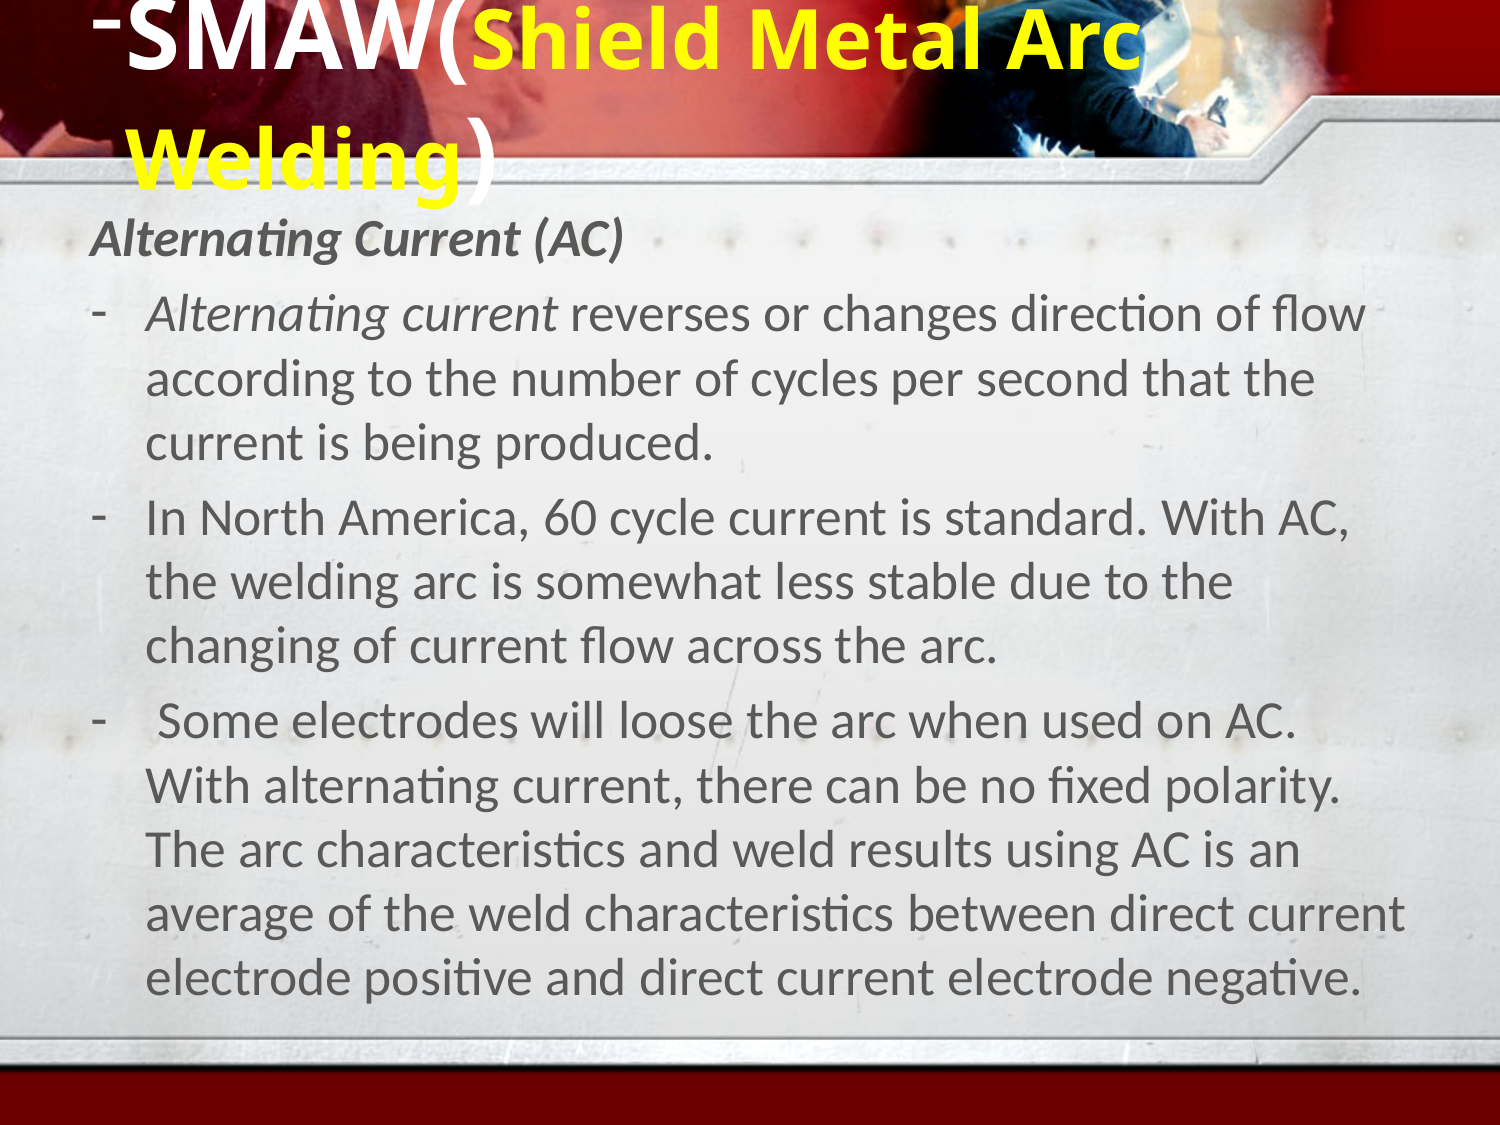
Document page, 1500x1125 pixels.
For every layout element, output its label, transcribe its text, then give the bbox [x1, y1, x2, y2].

list Alternating Current (AC) Alternating current reverses or changes direction of flow according to the number of cycles per second that the current is being produced. In North America, 60 cycle current is standard. With AC, the welding arc is somewhat less stable due to the changing of current flow across the arc. Some electrodes will loose the arc when used on AC. With alternating current, there can be no fixed polarity. The arc characteristics and weld results using AC is an average of the weld characteristics between direct current electrode positive and direct current electrode negative. [75, 195, 1425, 1030]
picture [0, 0, 1500, 1125]
title SMAW(Shield Metal Arc Welding) [75, 16, 1425, 163]
